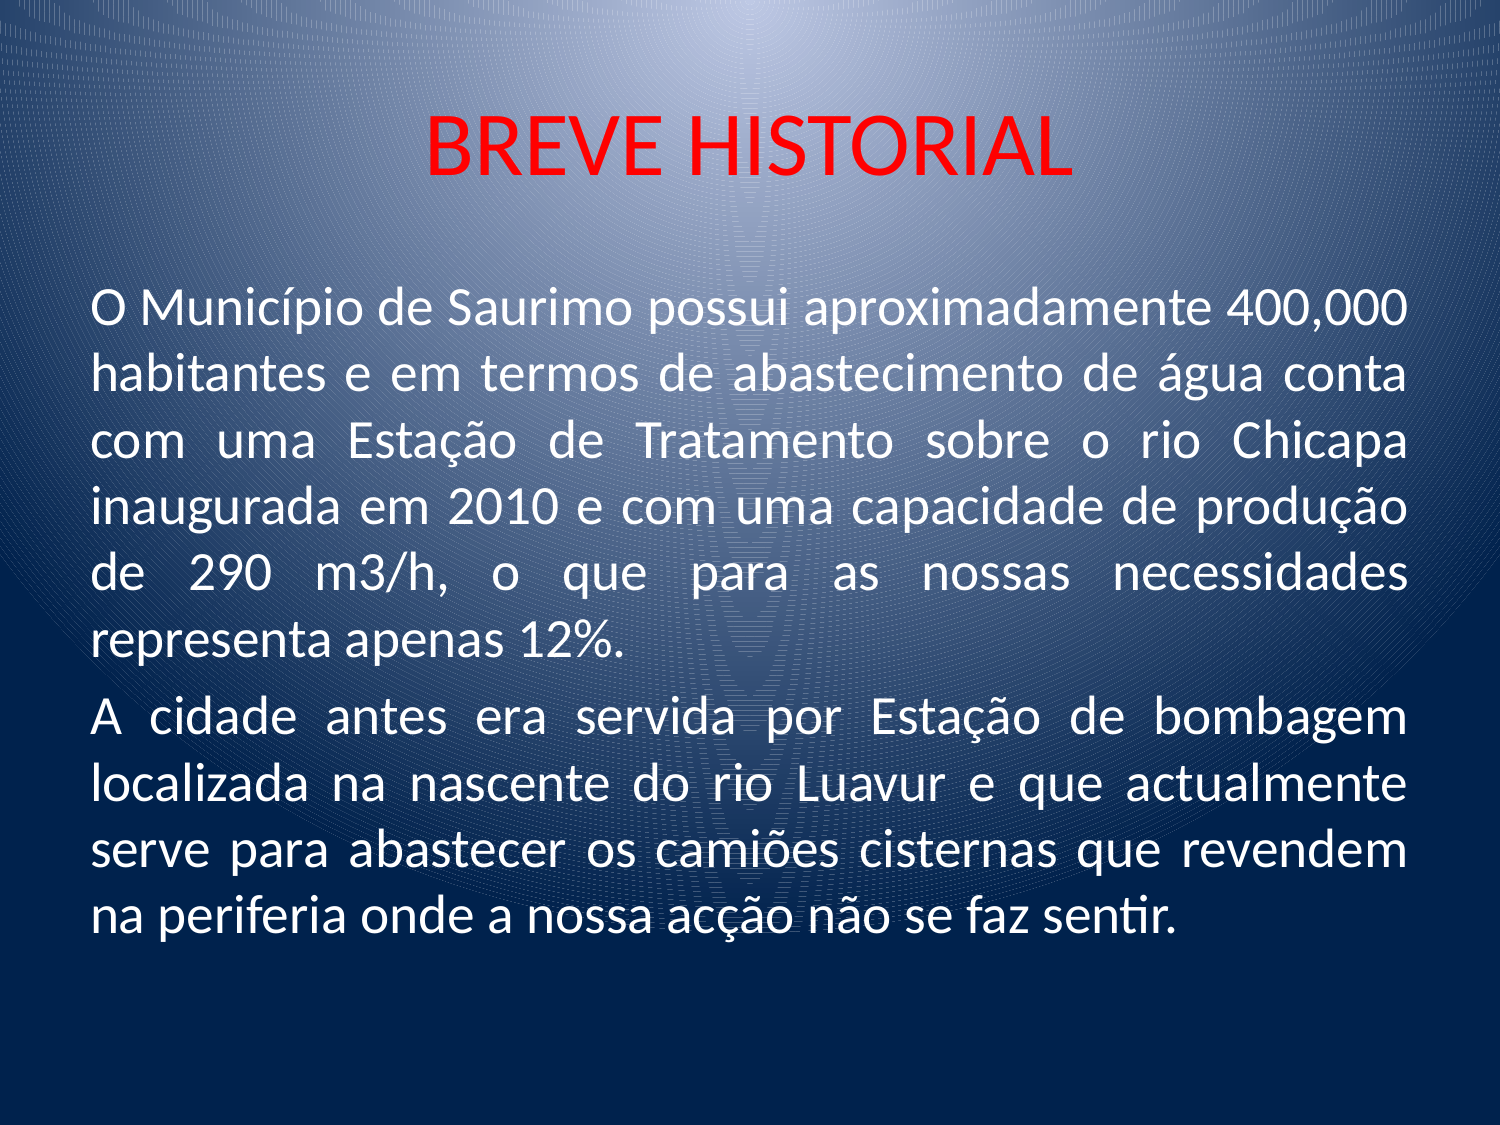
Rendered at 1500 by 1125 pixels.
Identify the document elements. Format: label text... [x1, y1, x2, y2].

title BREVE HISTORIAL [75, 45, 1425, 233]
list O Município de Saurimo possui aproximadamente 400,000 habitantes e em termos de abastecimento de água conta com uma Estação de Tratamento sobre o rio Chicapa inaugurada em 2010 e com uma capacidade de produção de 290 m3/h, o que para as nossas necessidades representa apenas 12%. A cidade antes era servida por Estação de bombagem localizada na nascente do rio Luavur e que actualmente serve para abastecer os camiões cisternas que revendem na periferia onde a nossa acção não se faz sentir. [75, 262, 1425, 1005]
